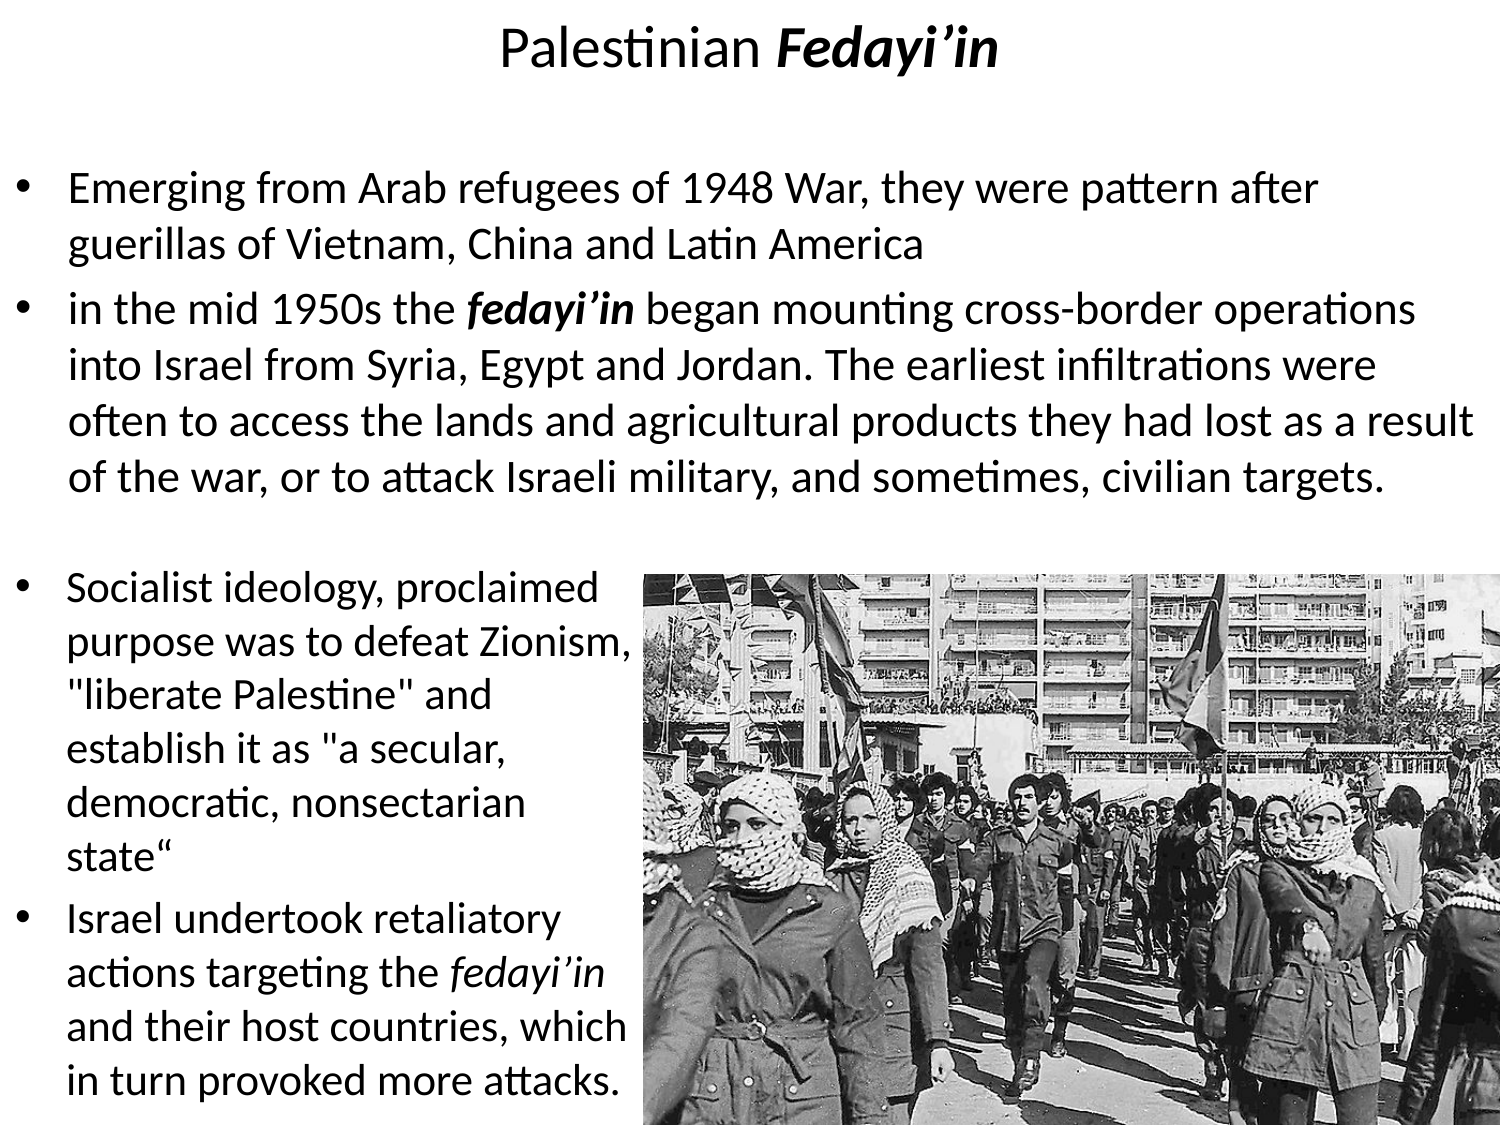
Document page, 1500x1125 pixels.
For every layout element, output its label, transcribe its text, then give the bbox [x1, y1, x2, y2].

list Socialist ideology, proclaimed purpose was to defeat Zionism, "liberate Palestine" and establish it as "a secular, democratic, nonsectarian state“ Israel undertook retaliatory actions targeting the fedayi’in and their host countries, which in turn provoked more attacks. [0, 549, 650, 1125]
list Emerging from Arab refugees of 1948 War, they were pattern after guerillas of Vietnam, China and Latin America in the mid 1950s the fedayi’in began mounting cross-border operations into Israel from Syria, Egypt and Jordan. The earliest infiltrations were often to access the lands and agricultural products they had lost as a result of the war, or to attack Israeli military, and sometimes, civilian targets. [0, 149, 1500, 550]
picture [643, 574, 1500, 1125]
title Palestinian Fedayi’in [75, 0, 1425, 88]
